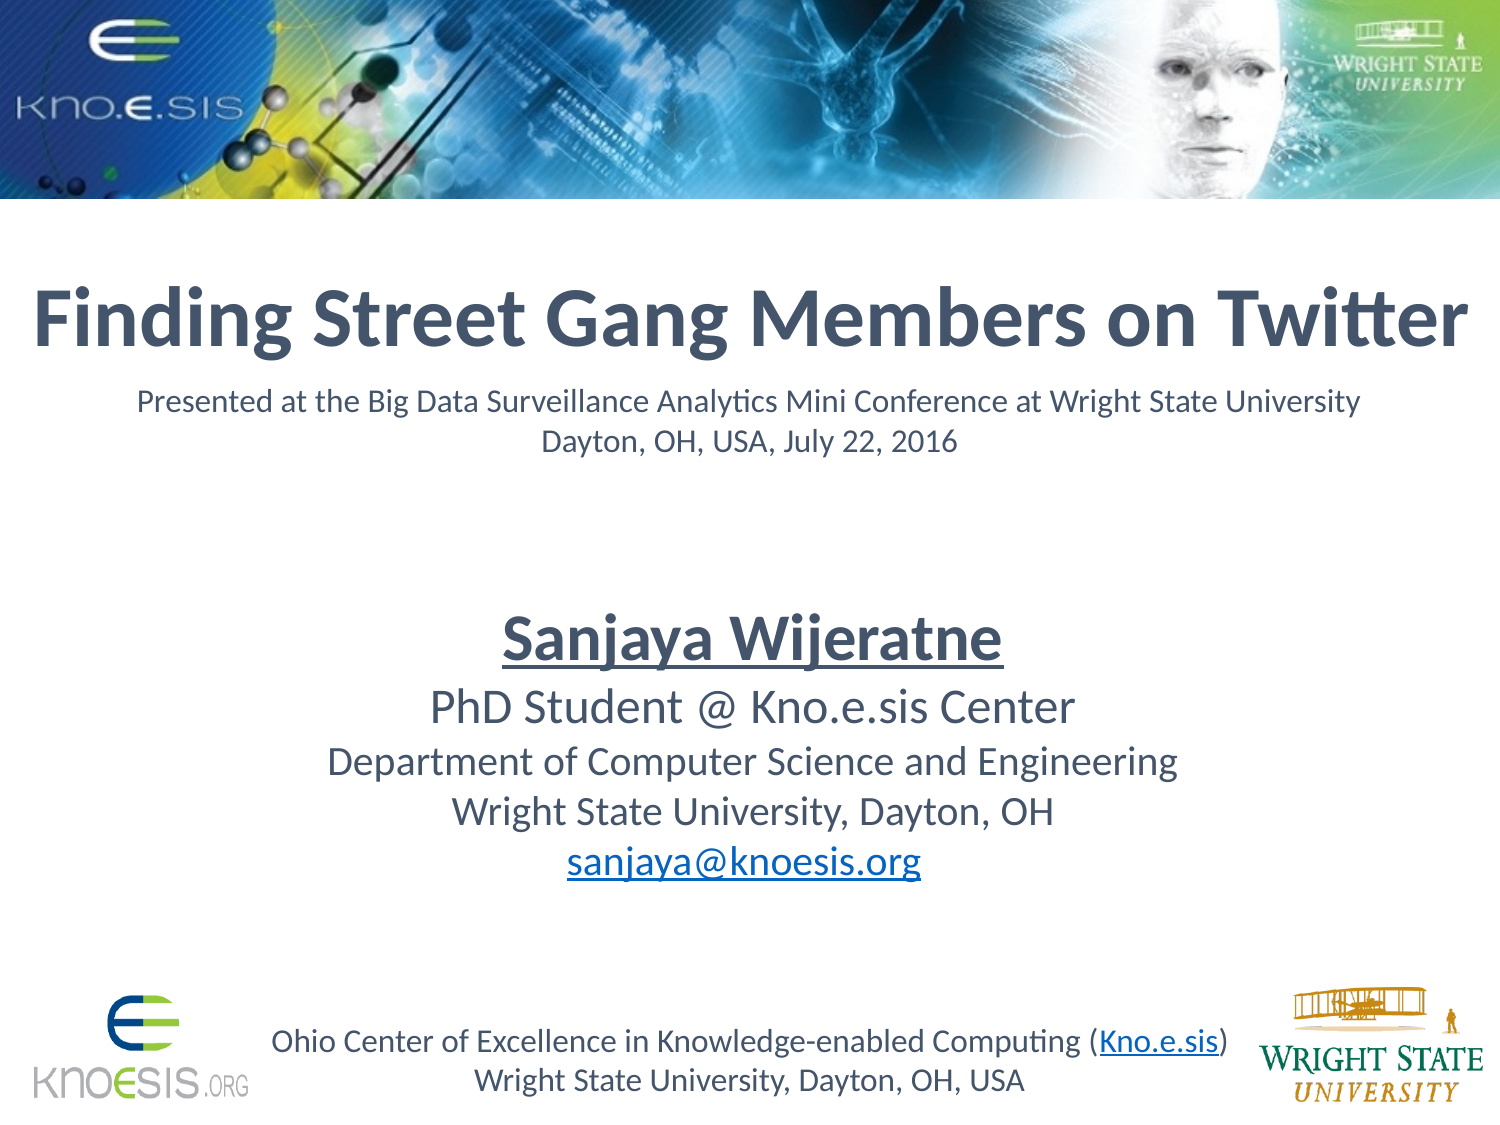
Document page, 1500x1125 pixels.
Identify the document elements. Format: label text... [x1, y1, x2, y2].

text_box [0, 987, 1500, 1106]
text_box Finding Street Gang Members on Twitter [3, 253, 1500, 371]
text_box Presented at the Big Data Surveillance Analytics Mini Conference at Wright State University Dayton, OH, USA, July 22, 2016 [0, 371, 1500, 467]
picture [0, 0, 1500, 199]
text_box Sanjaya Wijeratne PhD Student @ Kno.e.sis Center Department of Computer Science and Engineering Wright State University, Dayton, OH sanjaya@knoesis.org [3, 586, 1500, 891]
